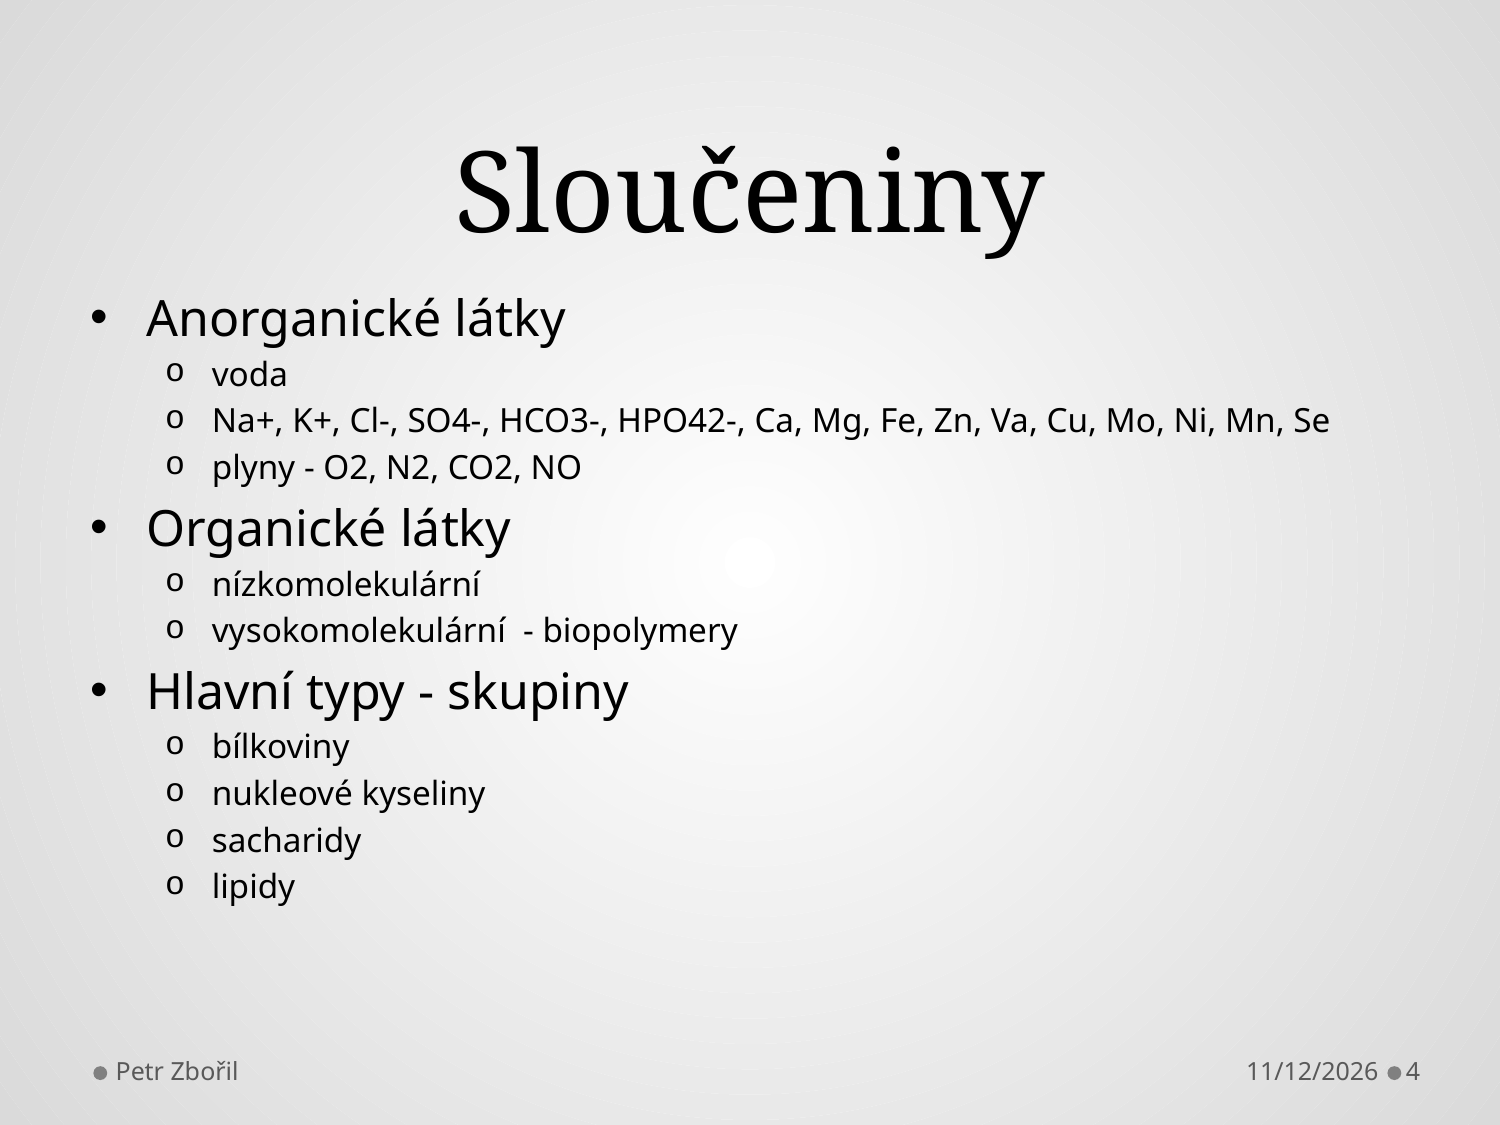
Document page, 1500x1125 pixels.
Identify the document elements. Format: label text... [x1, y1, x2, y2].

title Sloučeniny [75, 0, 1425, 263]
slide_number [1043, 1042, 1386, 1103]
slide_number 4 [1401, 1042, 1494, 1103]
footer Petr Zbořil [108, 1042, 576, 1103]
list Anorganické látky voda Na+, K+, Cl-, SO4-, HCO3-, HPO42-, Ca, Mg, Fe, Zn, Va, Cu, Mo, Ni, Mn, Se plyny - O2, N2, CO2, NO Organické látky nízkomolekulární vysokomolekulární - biopolymery Hlavní typy - skupiny bílkoviny nukleové kyseliny sacharidy lipidy [75, 278, 1425, 1012]
